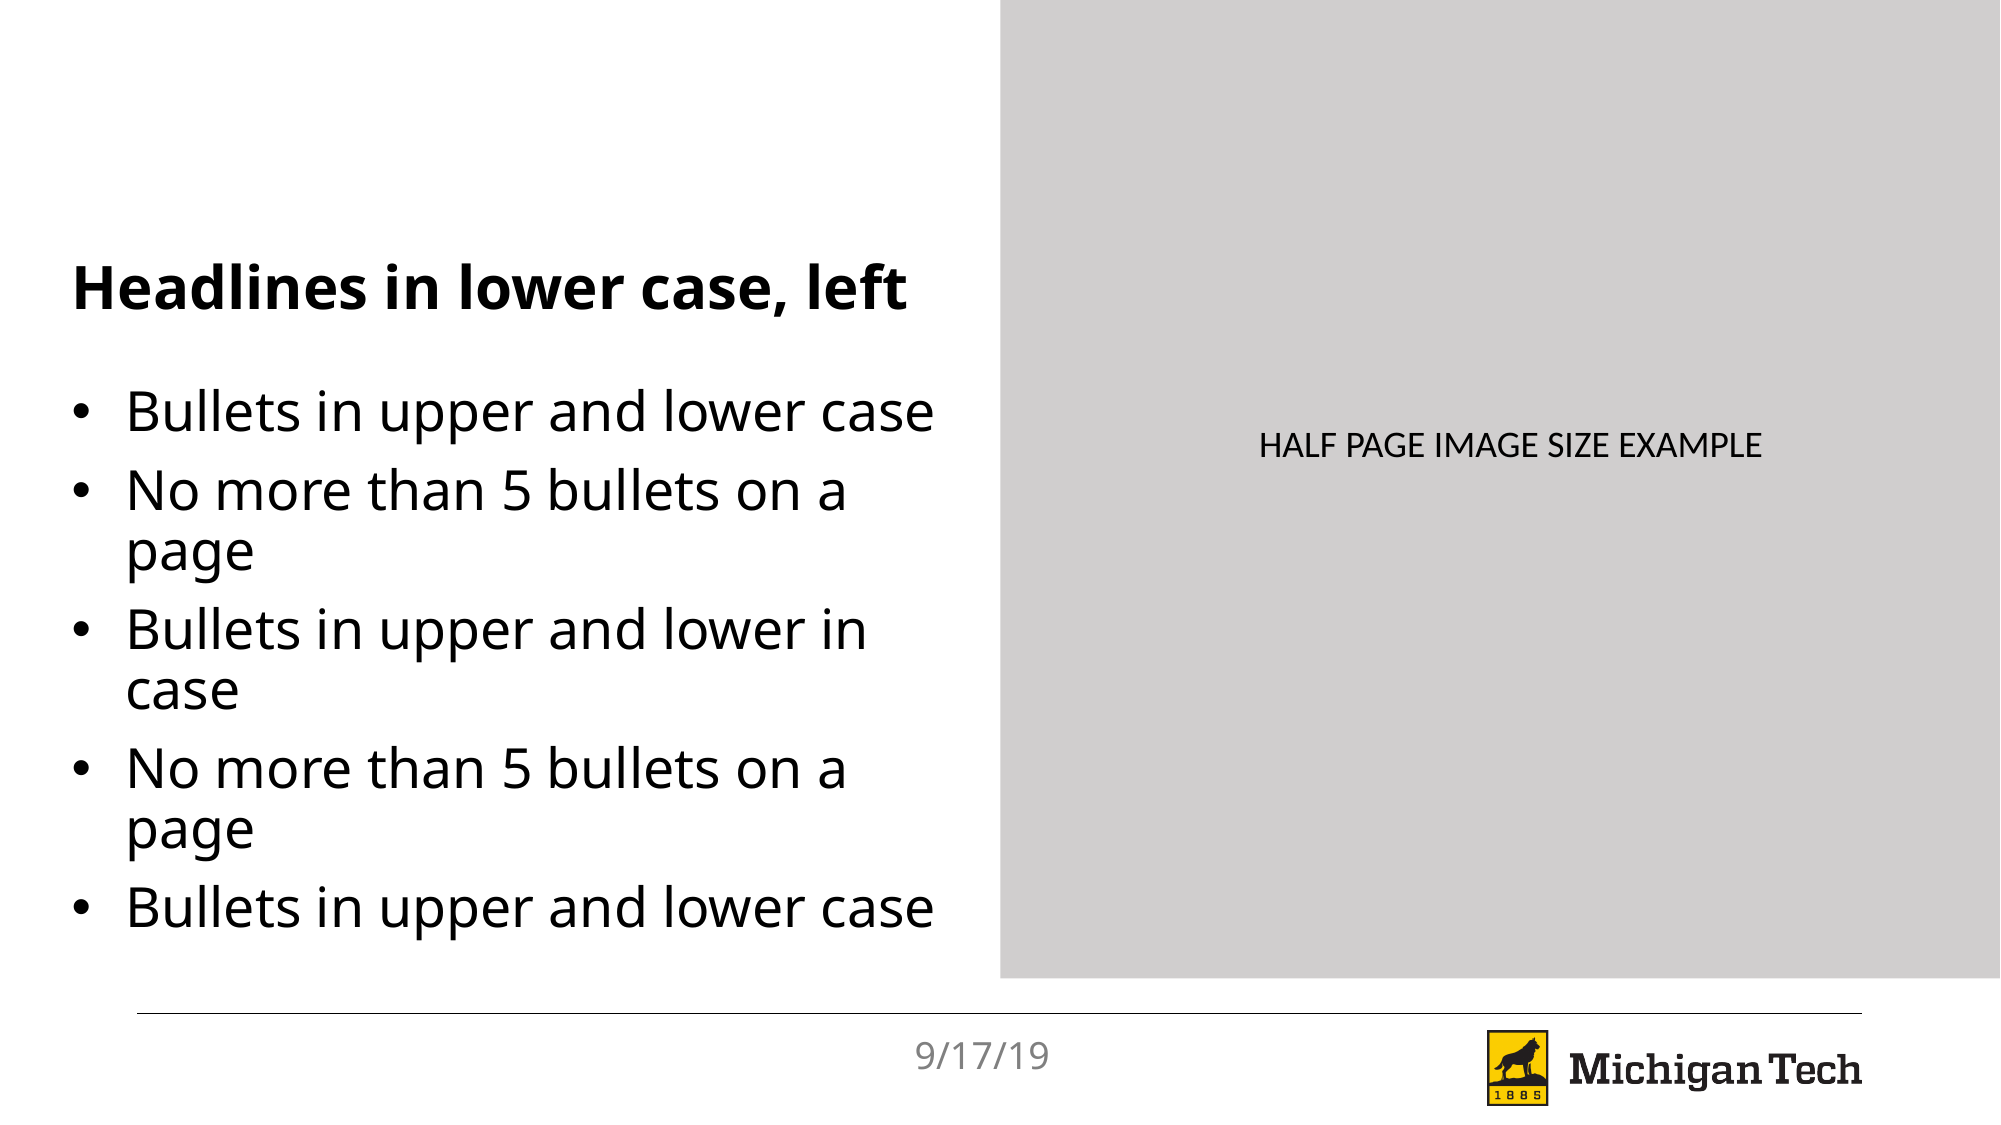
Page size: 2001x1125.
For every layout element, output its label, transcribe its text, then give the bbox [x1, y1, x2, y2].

text_box [1000, 0, 2000, 979]
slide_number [757, 1024, 1208, 1085]
subtitle Bullets in upper and lower case No more than 5 bullets on a page Bullets in upper and lower in case No more than 5 bullets on a page Bullets in upper and lower case [56, 376, 1000, 951]
text_box HALF PAGE IMAGE SIZE EXAMPLE [1244, 412, 1779, 473]
picture [1487, 1030, 1862, 1106]
title Headlines in lower case, left [56, 210, 962, 330]
